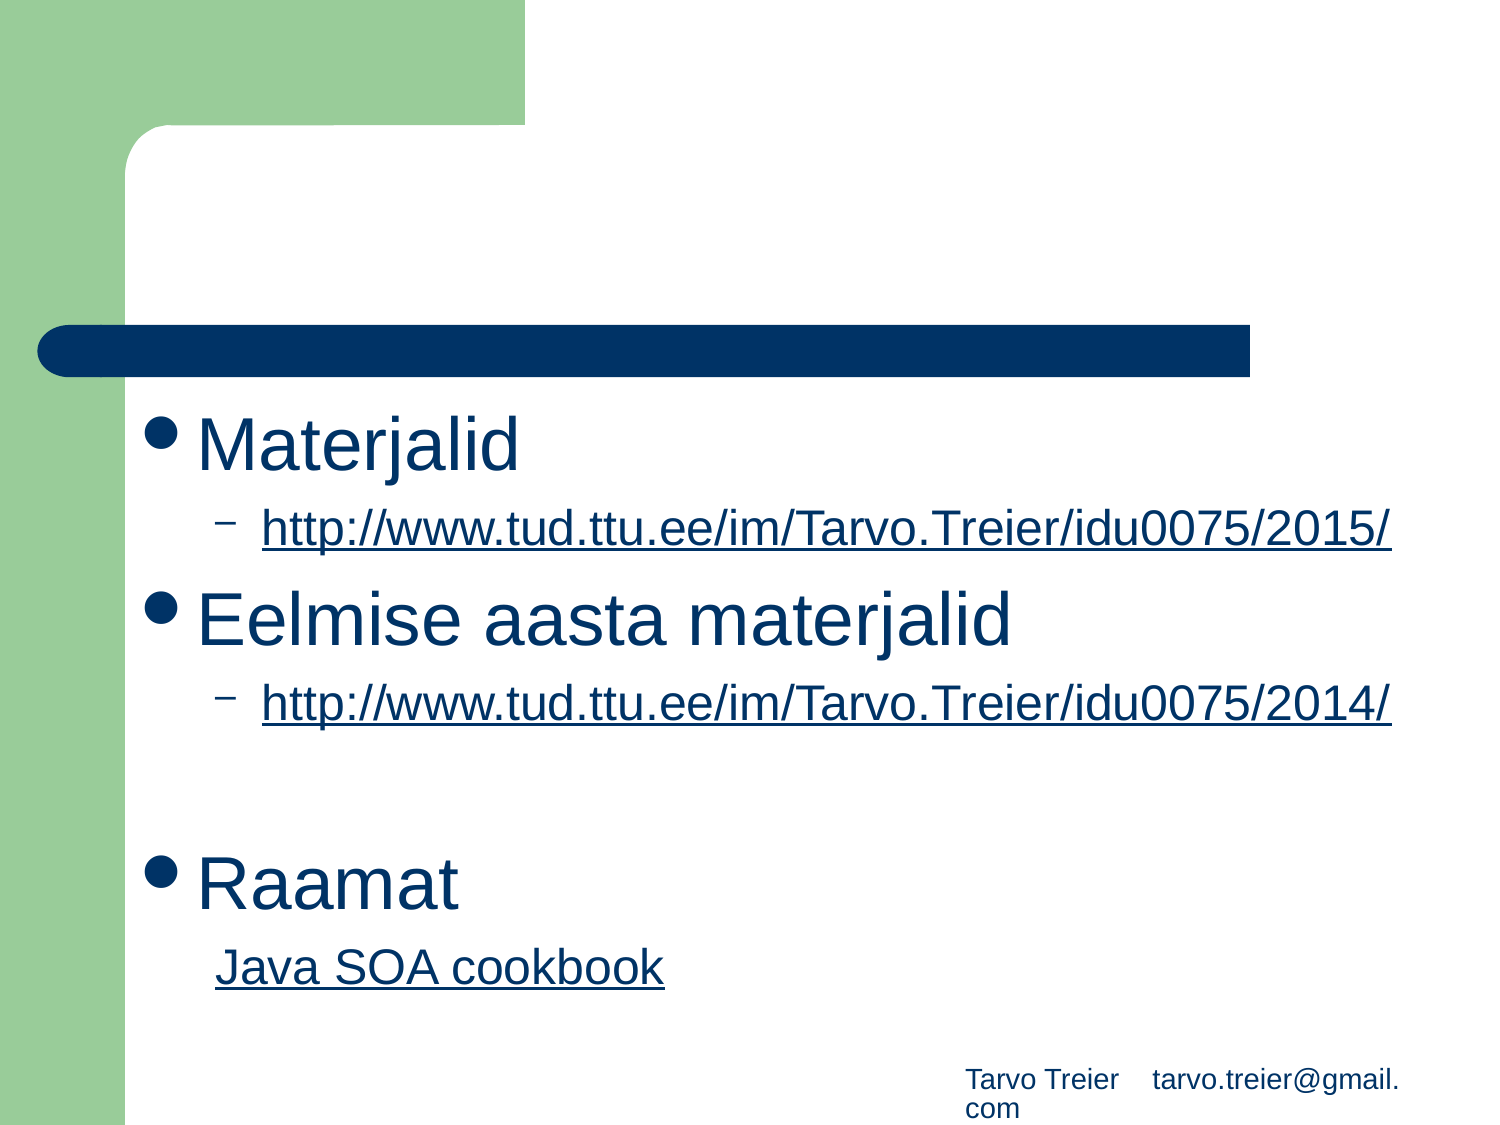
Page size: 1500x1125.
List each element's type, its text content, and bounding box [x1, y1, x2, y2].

list Materjalid http://www.tud.ttu.ee/im/Tarvo.Treier/idu0075/2015/ Eelmise aasta materjalid http://www.tud.ttu.ee/im/Tarvo.Treier/idu0075/2014/ Raamat Java SOA cookbook [124, 387, 1476, 1125]
